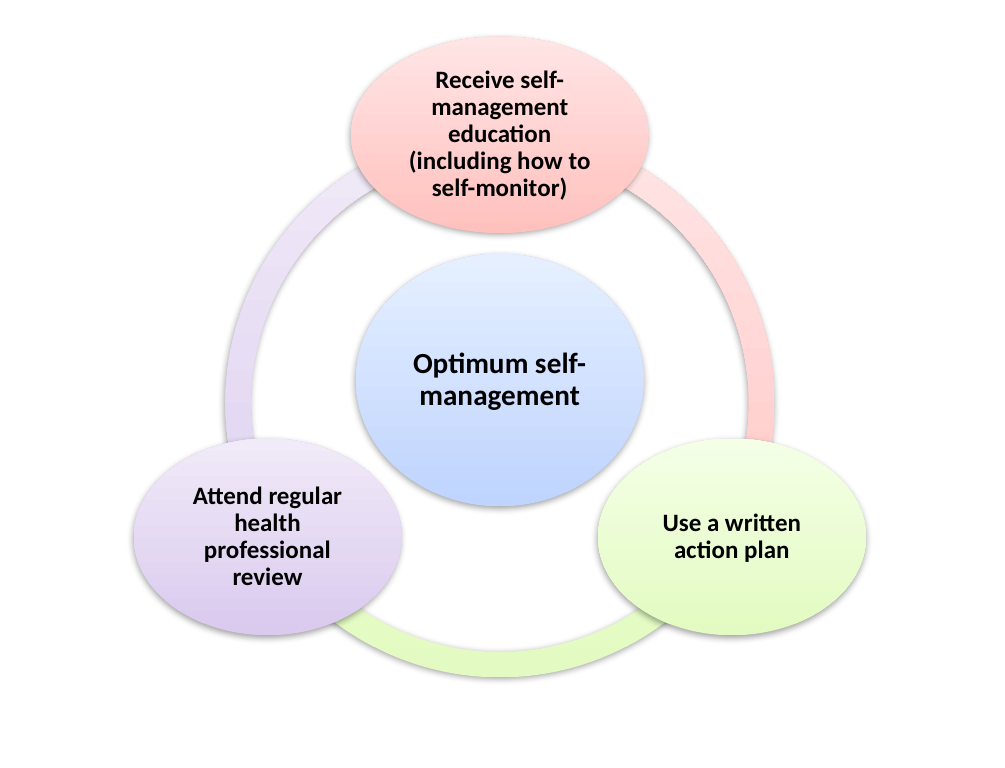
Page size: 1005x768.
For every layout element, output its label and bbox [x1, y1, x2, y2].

text_box [0, 41, 1001, 709]
